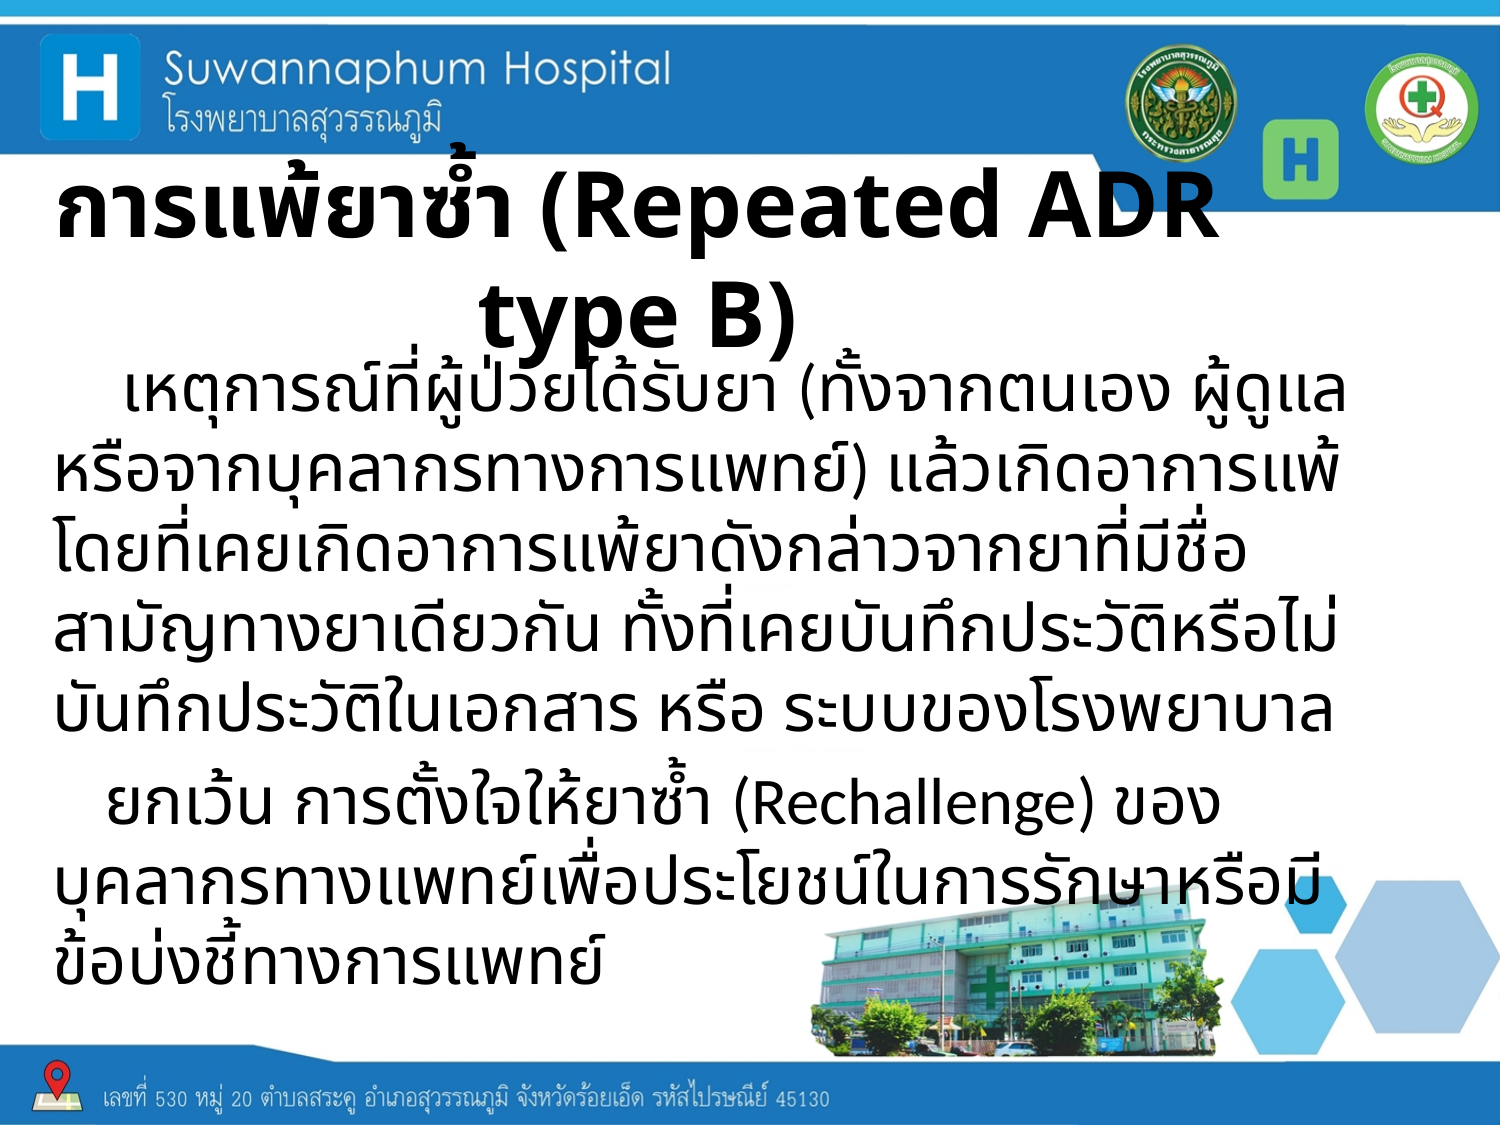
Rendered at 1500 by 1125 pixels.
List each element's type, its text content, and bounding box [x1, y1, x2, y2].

title การแพ้ยาซ้ำ (Repeated ADR type B) [0, 162, 1313, 350]
picture [0, 0, 1500, 1125]
list เหตุการณ์ที่ผู้ป่วยได้รับยา (ทั้งจากตนเอง ผู้ดูแล หรือจากบุคลากรทางการแพทย์) แล้วเกิดอาการแพ้ โดยที่เคยเกิดอาการแพ้ยาดังกล่าวจากยาที่มีชื่อสามัญทางยาเดียวกัน ทั้งที่เคยบันทึกประวัติหรือไม่บันทึกประวัติในเอกสาร หรือ ระบบของโรงพยาบาล ยกเว้น การตั้งใจให้ยาซ้ำ (Rechallenge) ของบุคลากรทางแพทย์เพื่อประโยชน์ในการรักษาหรือมีข้อบ่งชี้ทางการแพทย์ [37, 337, 1388, 1080]
